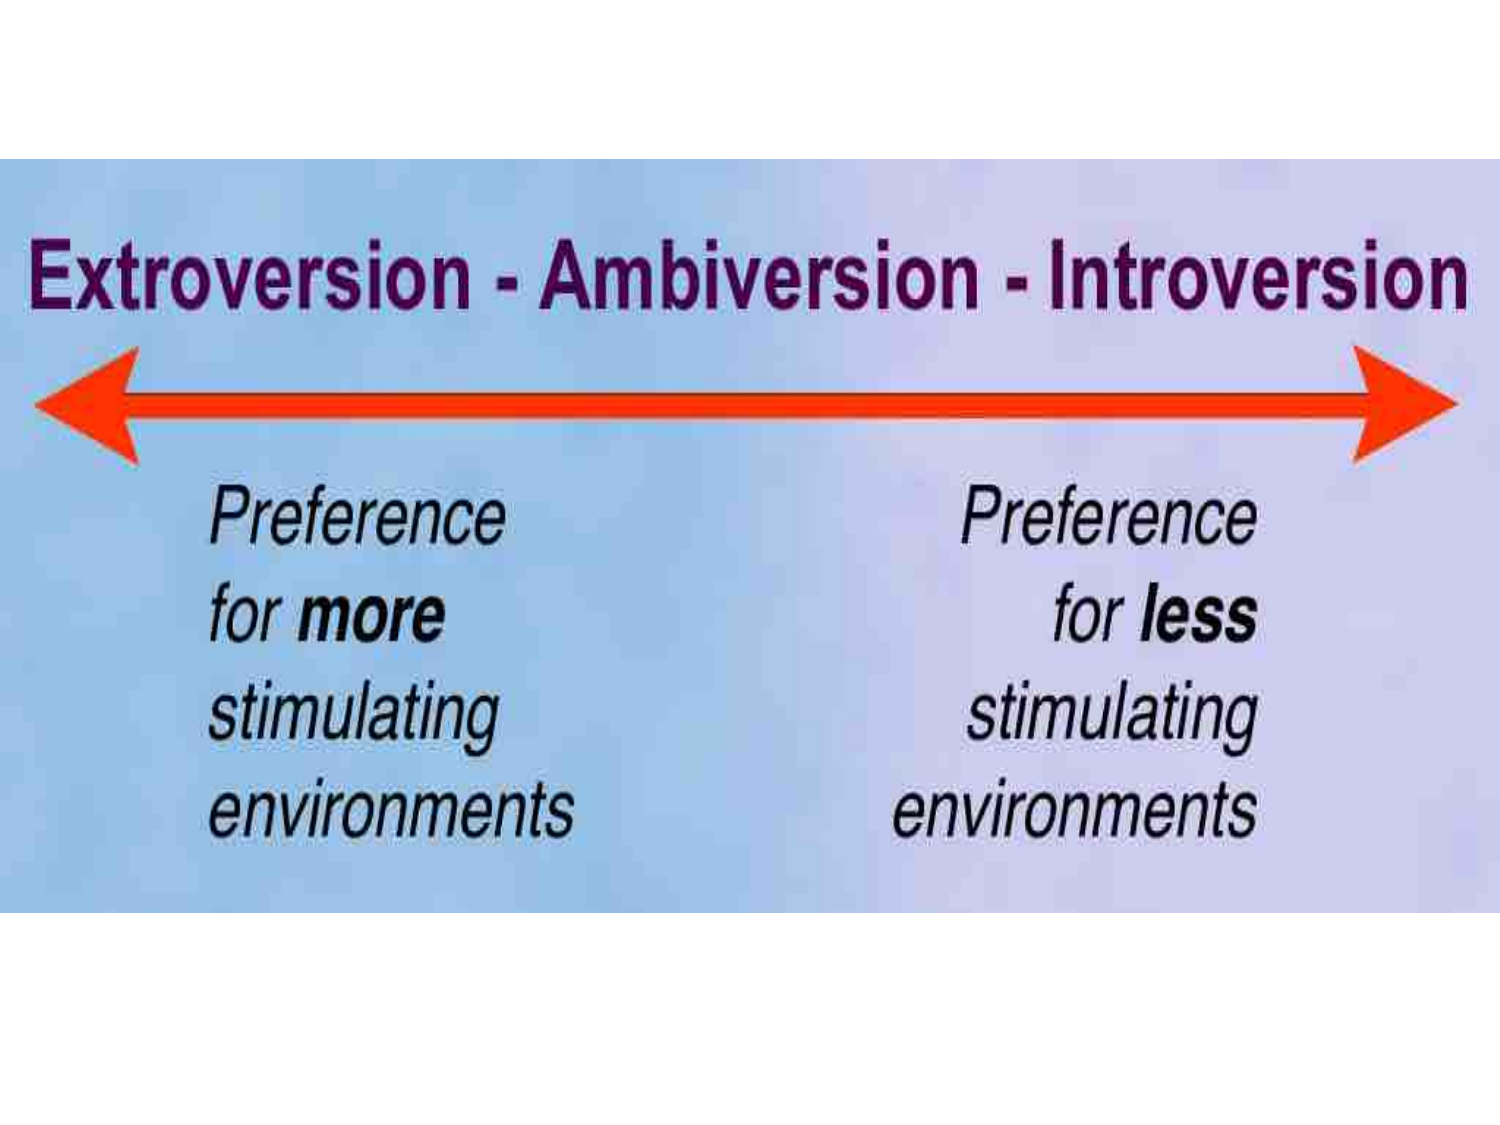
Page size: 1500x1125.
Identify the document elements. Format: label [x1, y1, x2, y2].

picture [0, 159, 1500, 913]
